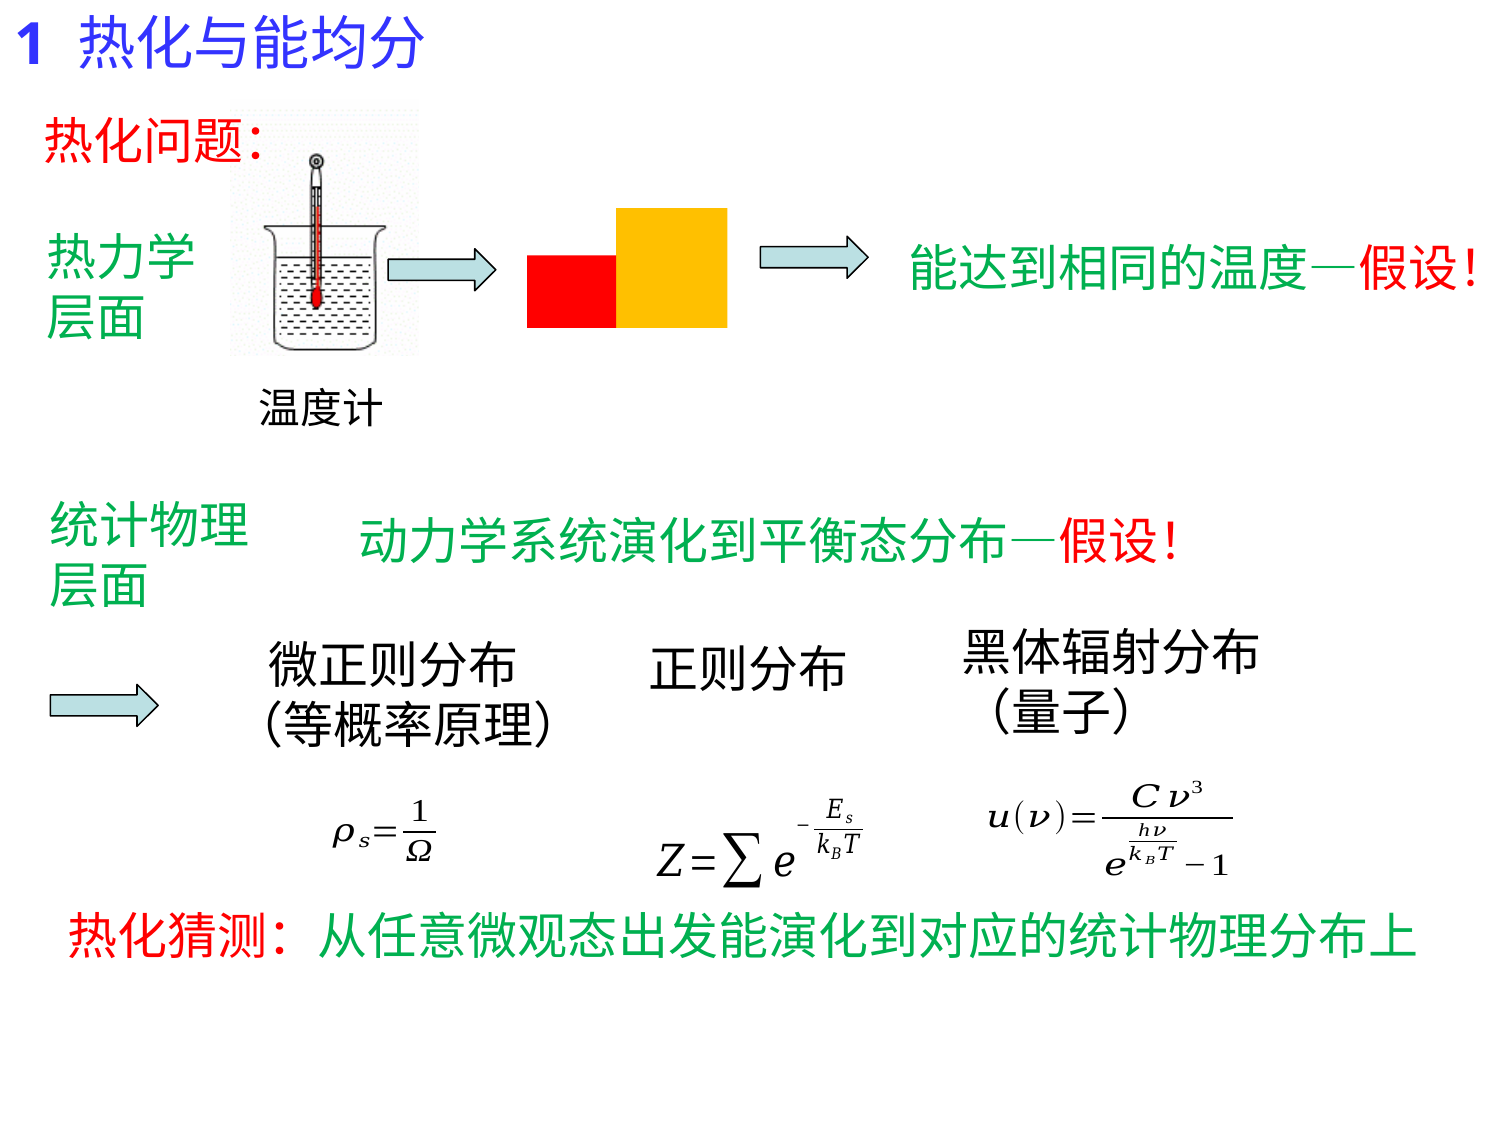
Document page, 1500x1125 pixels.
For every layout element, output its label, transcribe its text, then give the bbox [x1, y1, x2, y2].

picture [229, 99, 419, 356]
text_box 温度计 [244, 374, 400, 440]
text_box 正则分布 [634, 629, 887, 705]
text_box [760, 236, 869, 279]
text_box 热化猜测：从任意微观态出发能演化到对应的统计物理分布上 [53, 897, 1443, 972]
text_box [50, 684, 159, 727]
text_box 热力学 层面 [31, 218, 212, 354]
text_box 统计物理 层面 [35, 486, 265, 621]
text_box 能达到相同的温度—假设！ [893, 229, 1500, 304]
text_box 微正则分布 （等概率原理） [218, 625, 603, 761]
text_box [419, 248, 496, 291]
text_box [616, 208, 728, 328]
text_box 1 热化与能均分 [0, 0, 1376, 84]
text_box 热化问题： [28, 102, 229, 177]
text_box 动力学系统演化到平衡态分布—假设！ [320, 502, 1224, 577]
text_box [527, 255, 617, 328]
text_box 黑体辐射分布（量子） [946, 612, 1317, 748]
